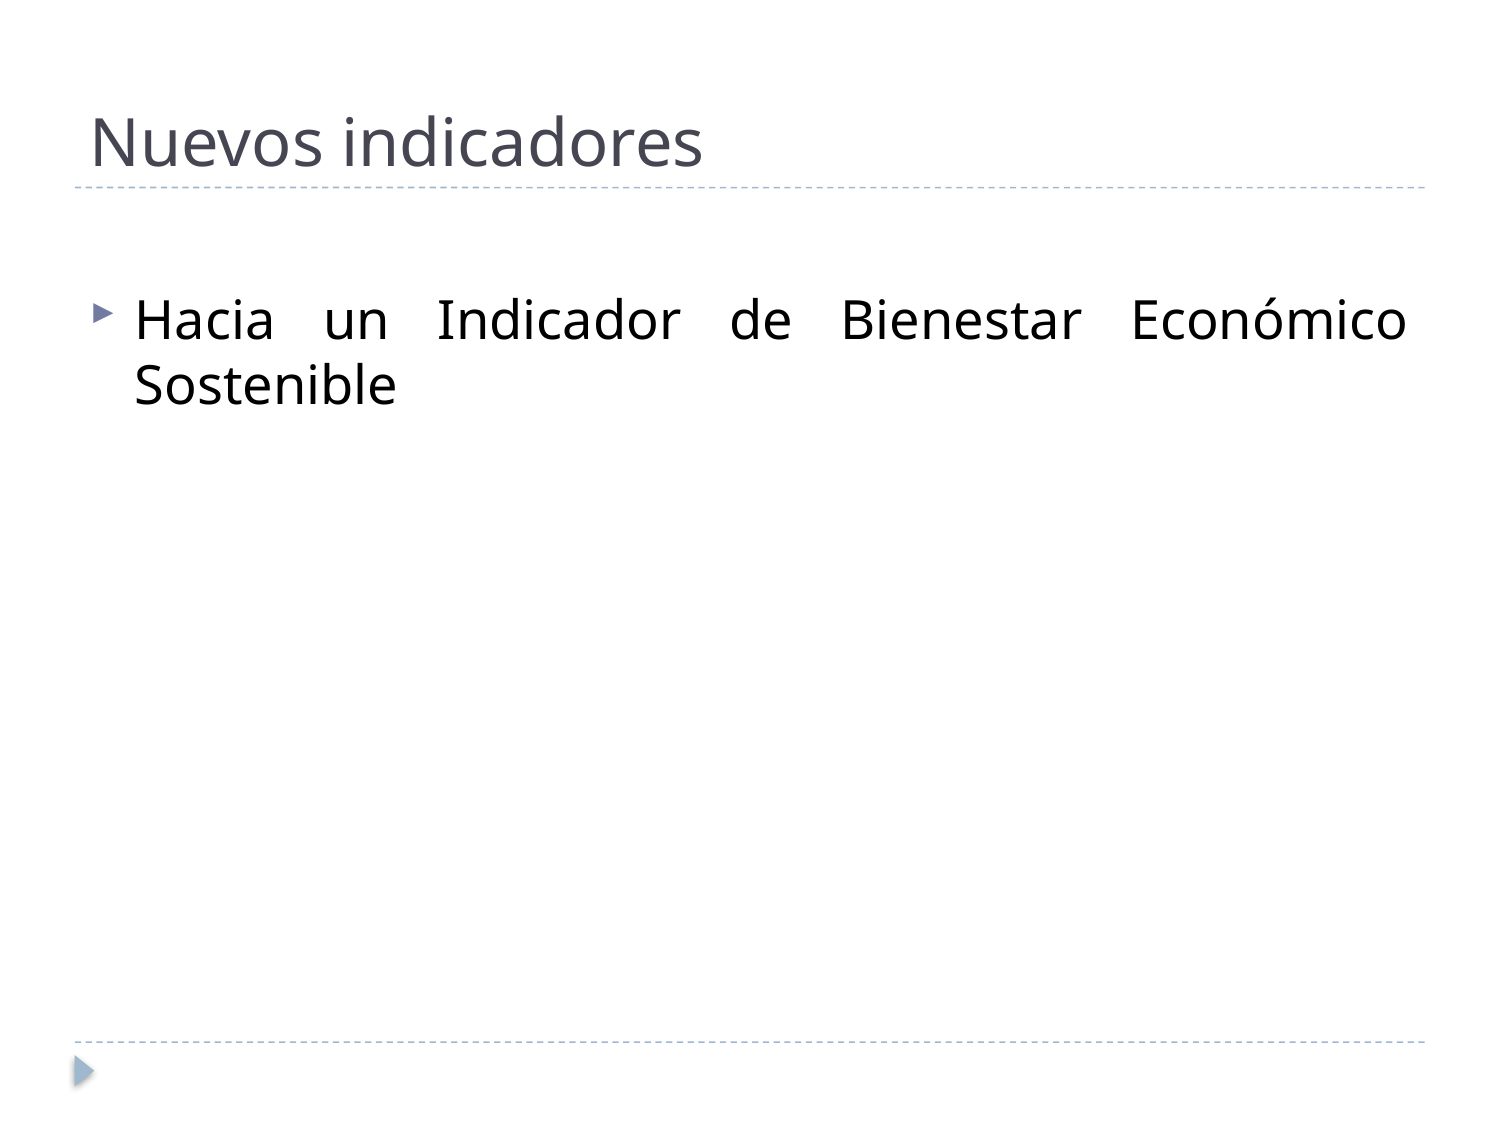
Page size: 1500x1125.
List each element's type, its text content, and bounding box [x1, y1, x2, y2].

title Nuevos indicadores [75, 24, 1425, 188]
list Hacia un Indicador de Bienestar Económico Sostenible [75, 200, 1425, 1010]
